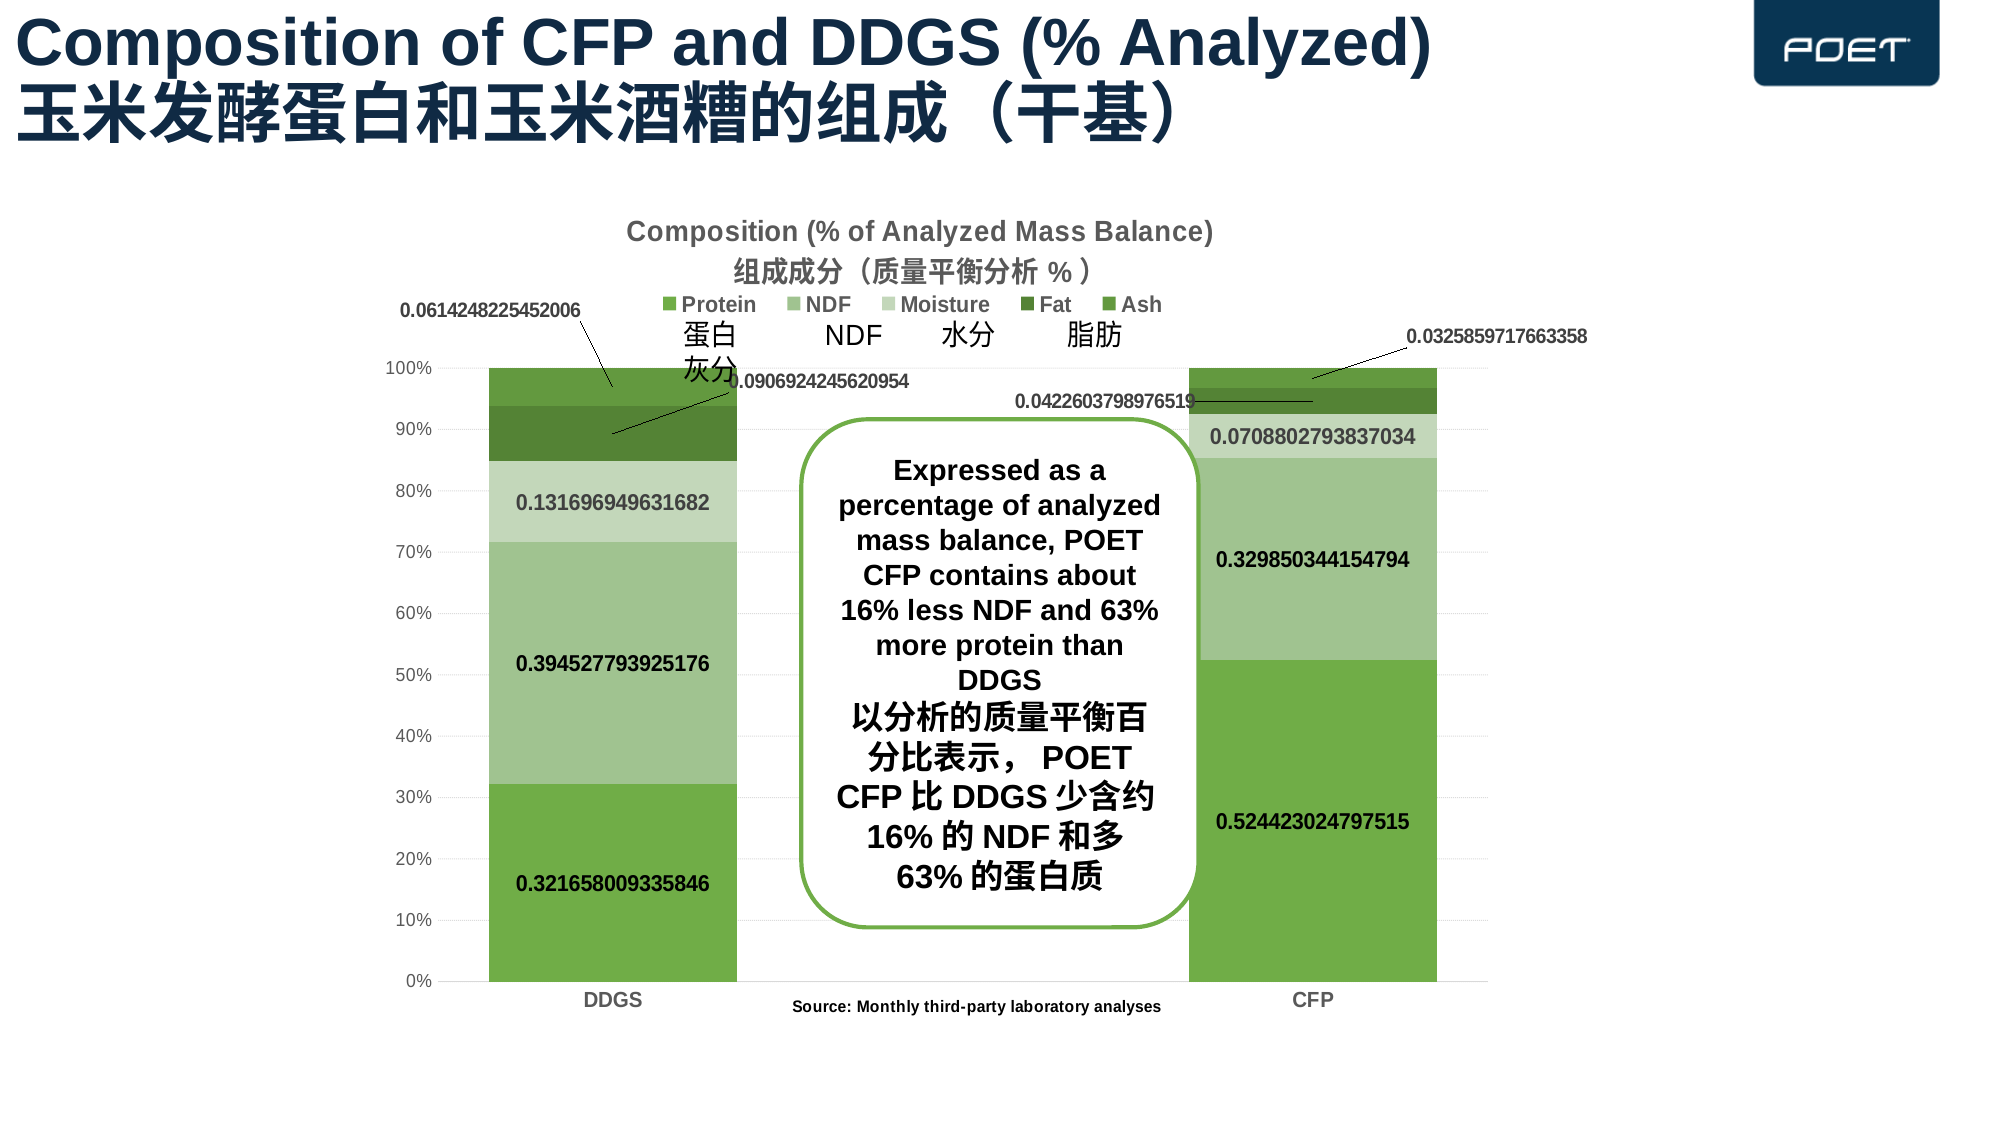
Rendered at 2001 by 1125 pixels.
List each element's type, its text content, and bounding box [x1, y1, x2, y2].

title Composition of CFP and DDGS (% Analyzed) 玉米发酵蛋白和玉米酒糟的组成（干基） [0, 0, 1725, 161]
chart [335, 182, 1597, 1064]
picture [0, 0, 2000, 1125]
